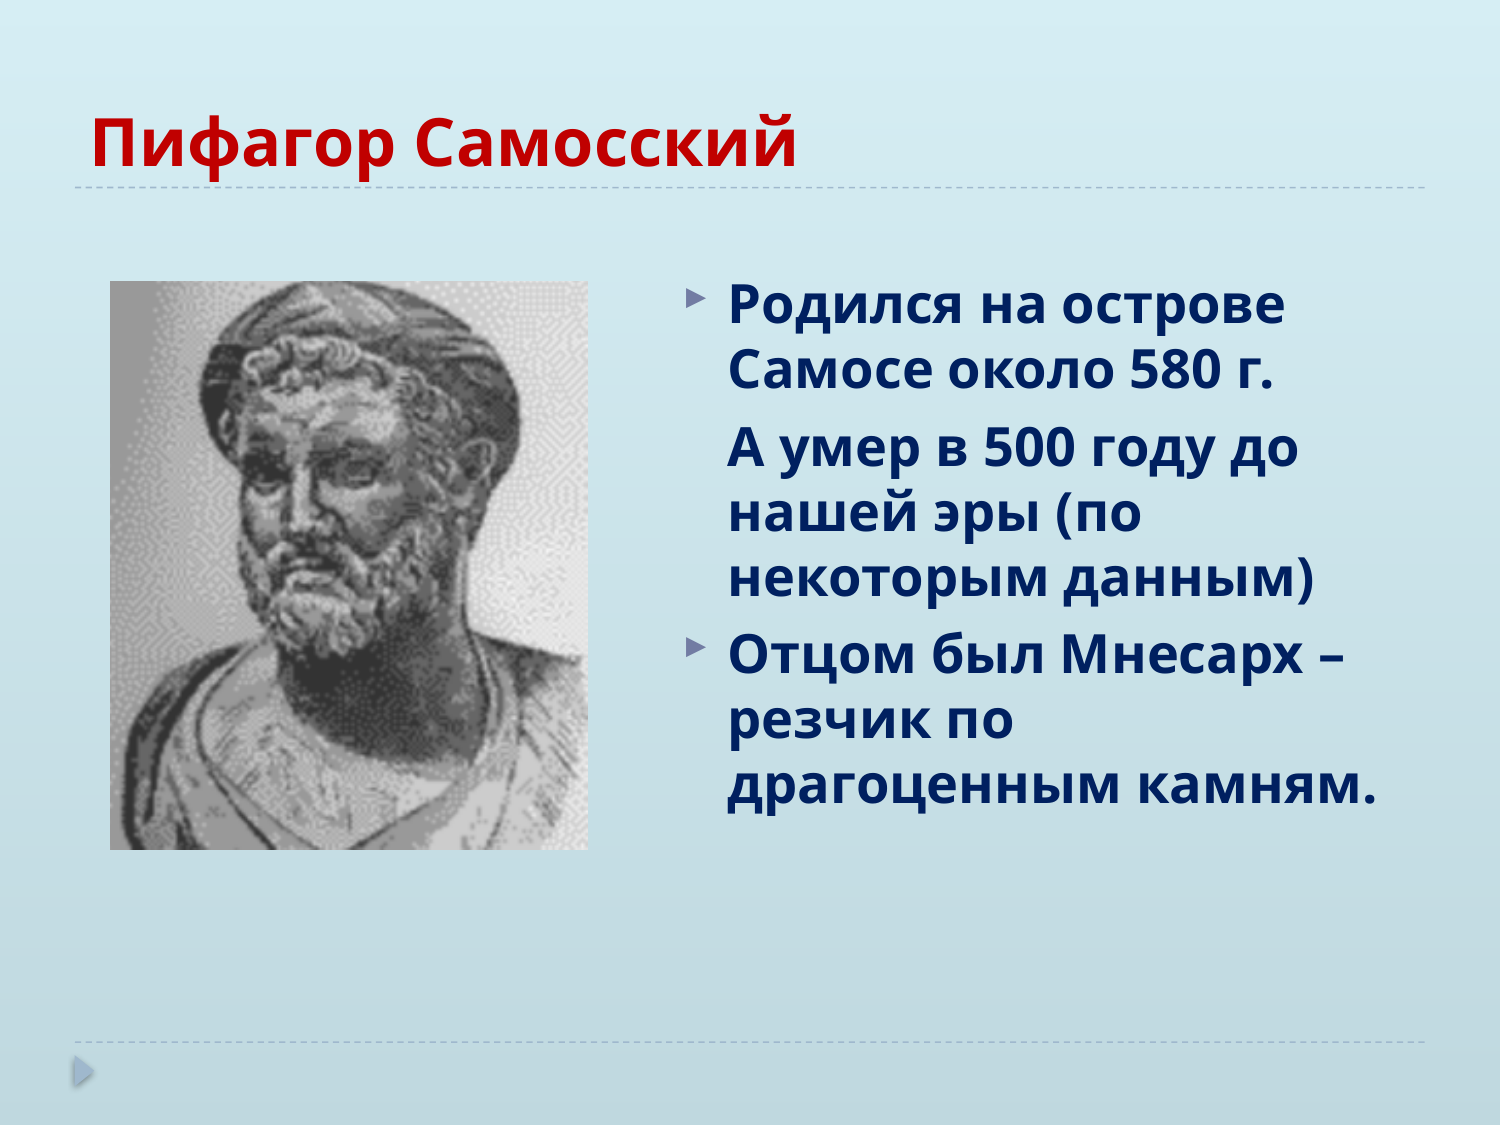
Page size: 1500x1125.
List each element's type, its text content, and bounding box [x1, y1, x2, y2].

title Пифагор Самосский [75, 37, 1425, 188]
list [109, 280, 588, 850]
list Родился на острове Самосе около 580 г. А умер в 500 году до нашей эры (по некоторым данным) Отцом был Мнесарх – резчик по драгоценным камням. [667, 262, 1425, 1005]
